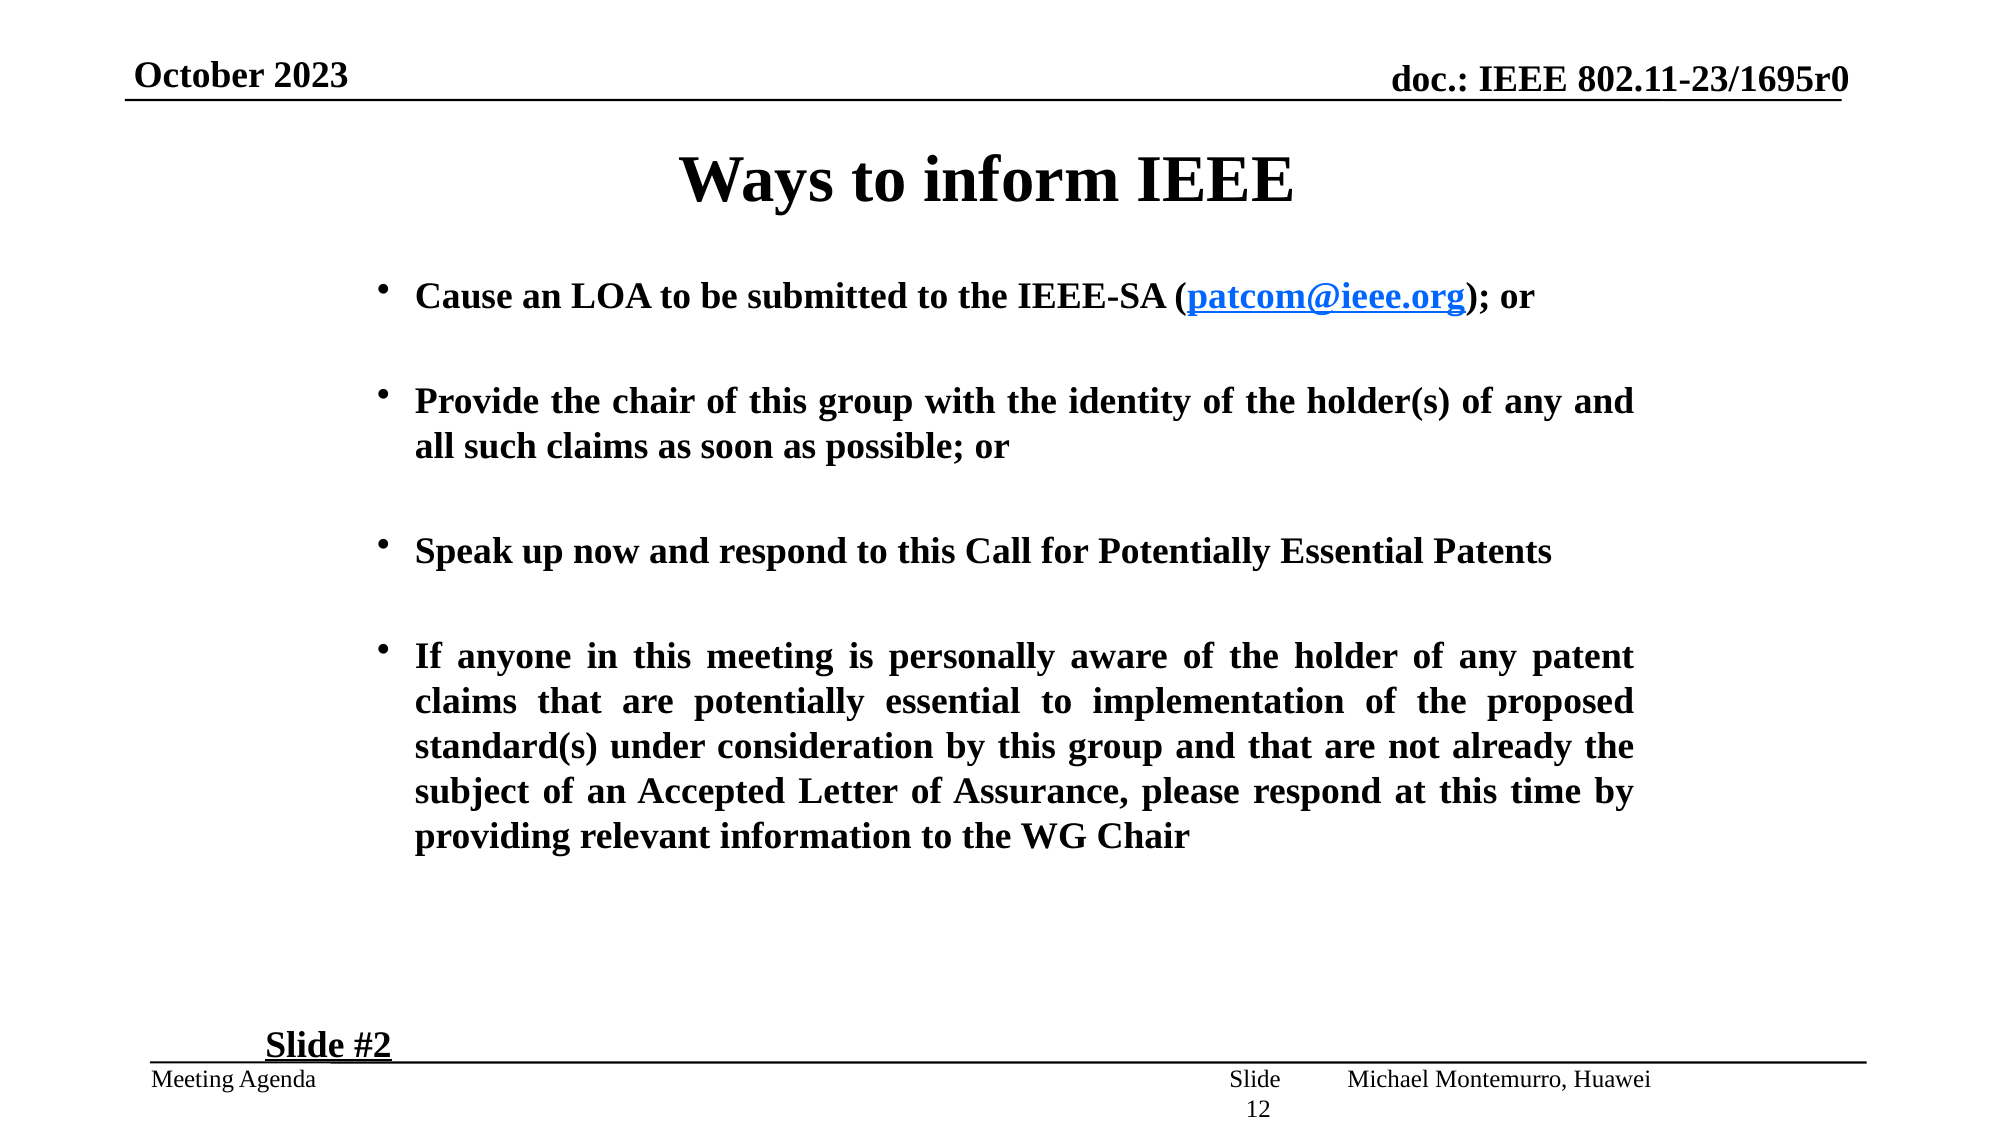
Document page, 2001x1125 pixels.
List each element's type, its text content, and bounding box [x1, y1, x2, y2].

text_box Cause an LOA to be submitted to the IEEE-SA (patcom@ieee.org); or Provide the chair of this group with the identity of the holder(s) of any and all such claims as soon as possible; or Speak up now and respond to this Call for Potentially Essential Patents If anyone in this meeting is personally aware of the holder of any patent claims that are potentially essential to implementation of the proposed standard(s) under consideration by this group and that are not already the subject of an Accepted Letter of Assurance, please respond at this time by providing relevant information to the WG Chair [362, 246, 1650, 1100]
text_box [337, 37, 1688, 163]
text_box Slide #2 [250, 1012, 407, 1073]
footer Michael Montemurro, Huawei [1249, 1061, 1652, 1093]
text_box Ways to inform IEEE [337, 87, 1638, 263]
